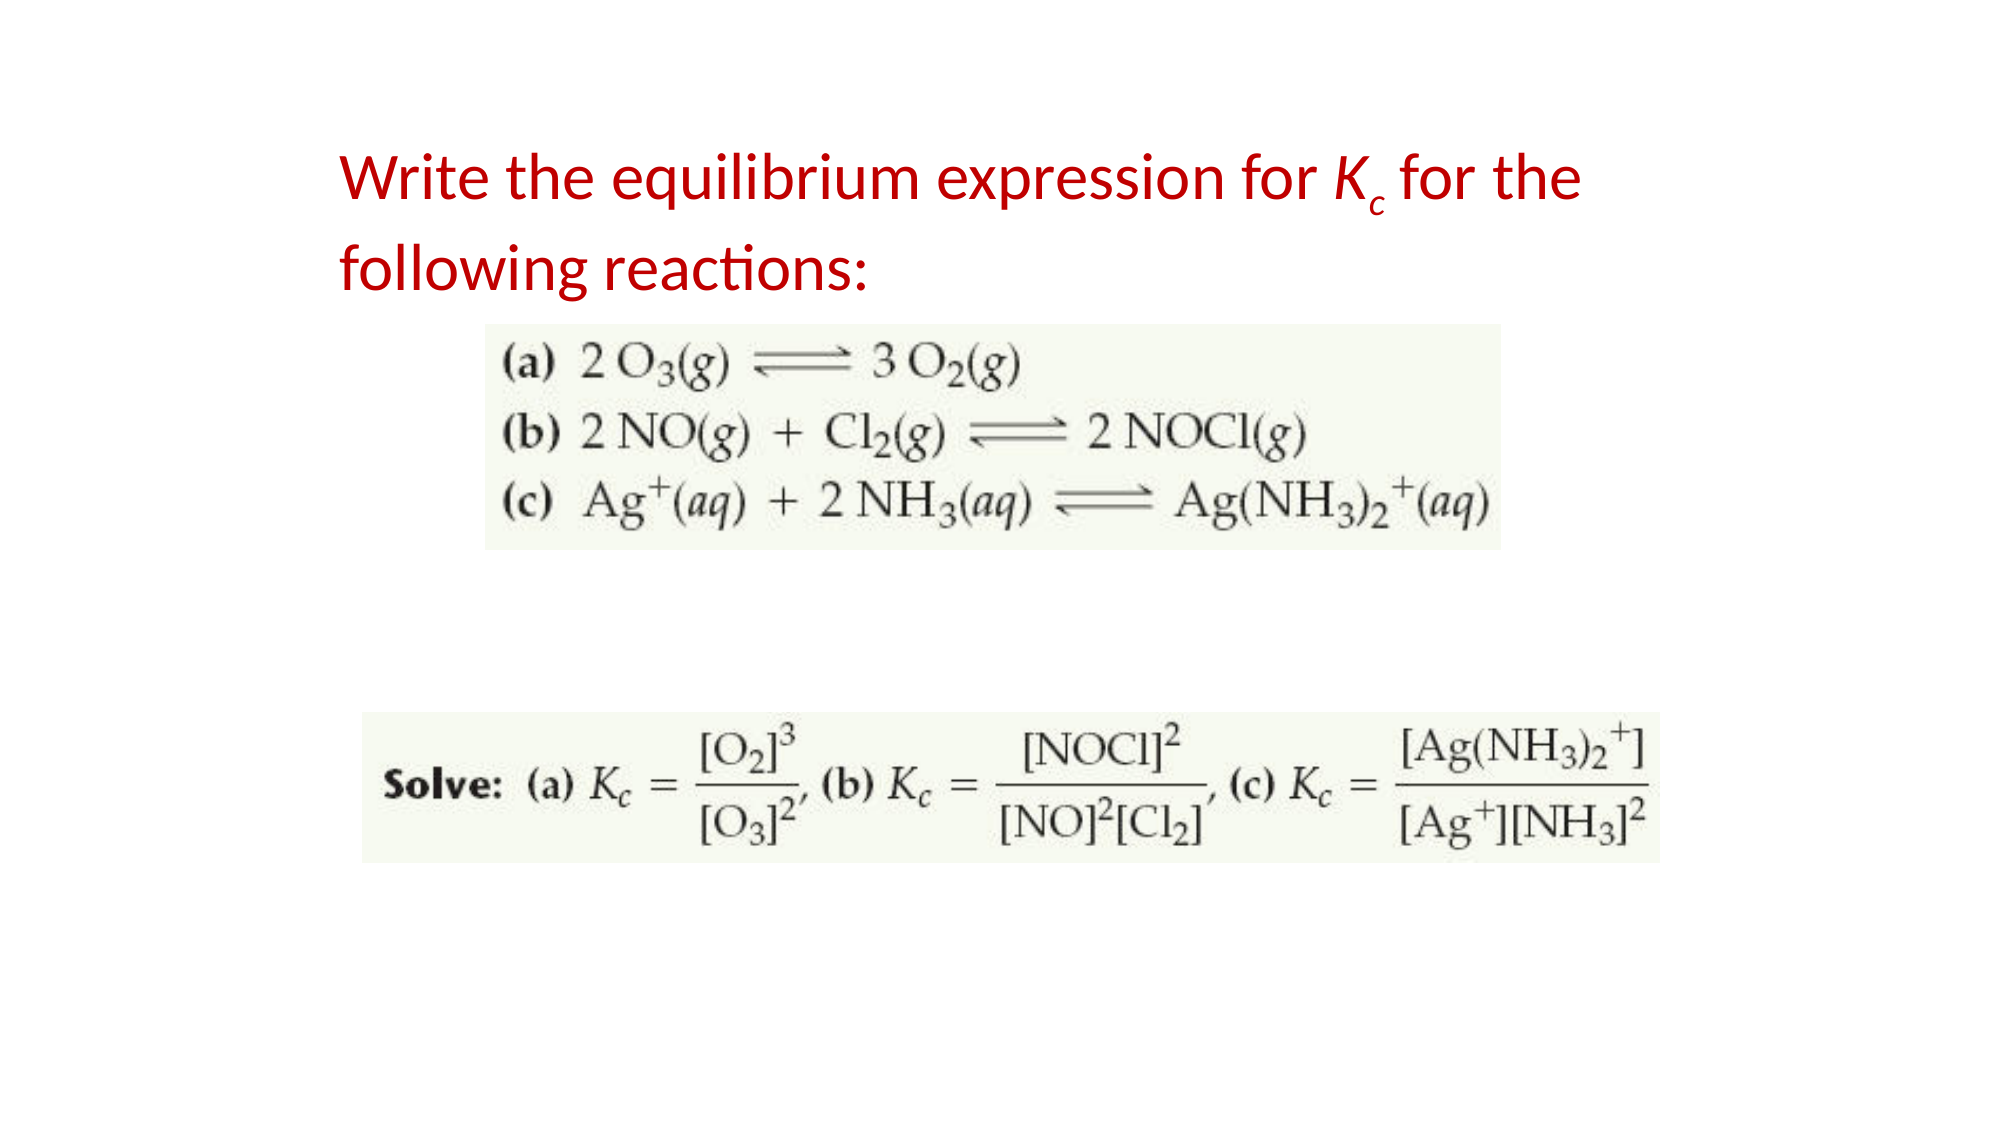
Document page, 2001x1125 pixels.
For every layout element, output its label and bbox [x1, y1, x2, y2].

text_box [324, 124, 1651, 551]
picture [362, 712, 1661, 863]
